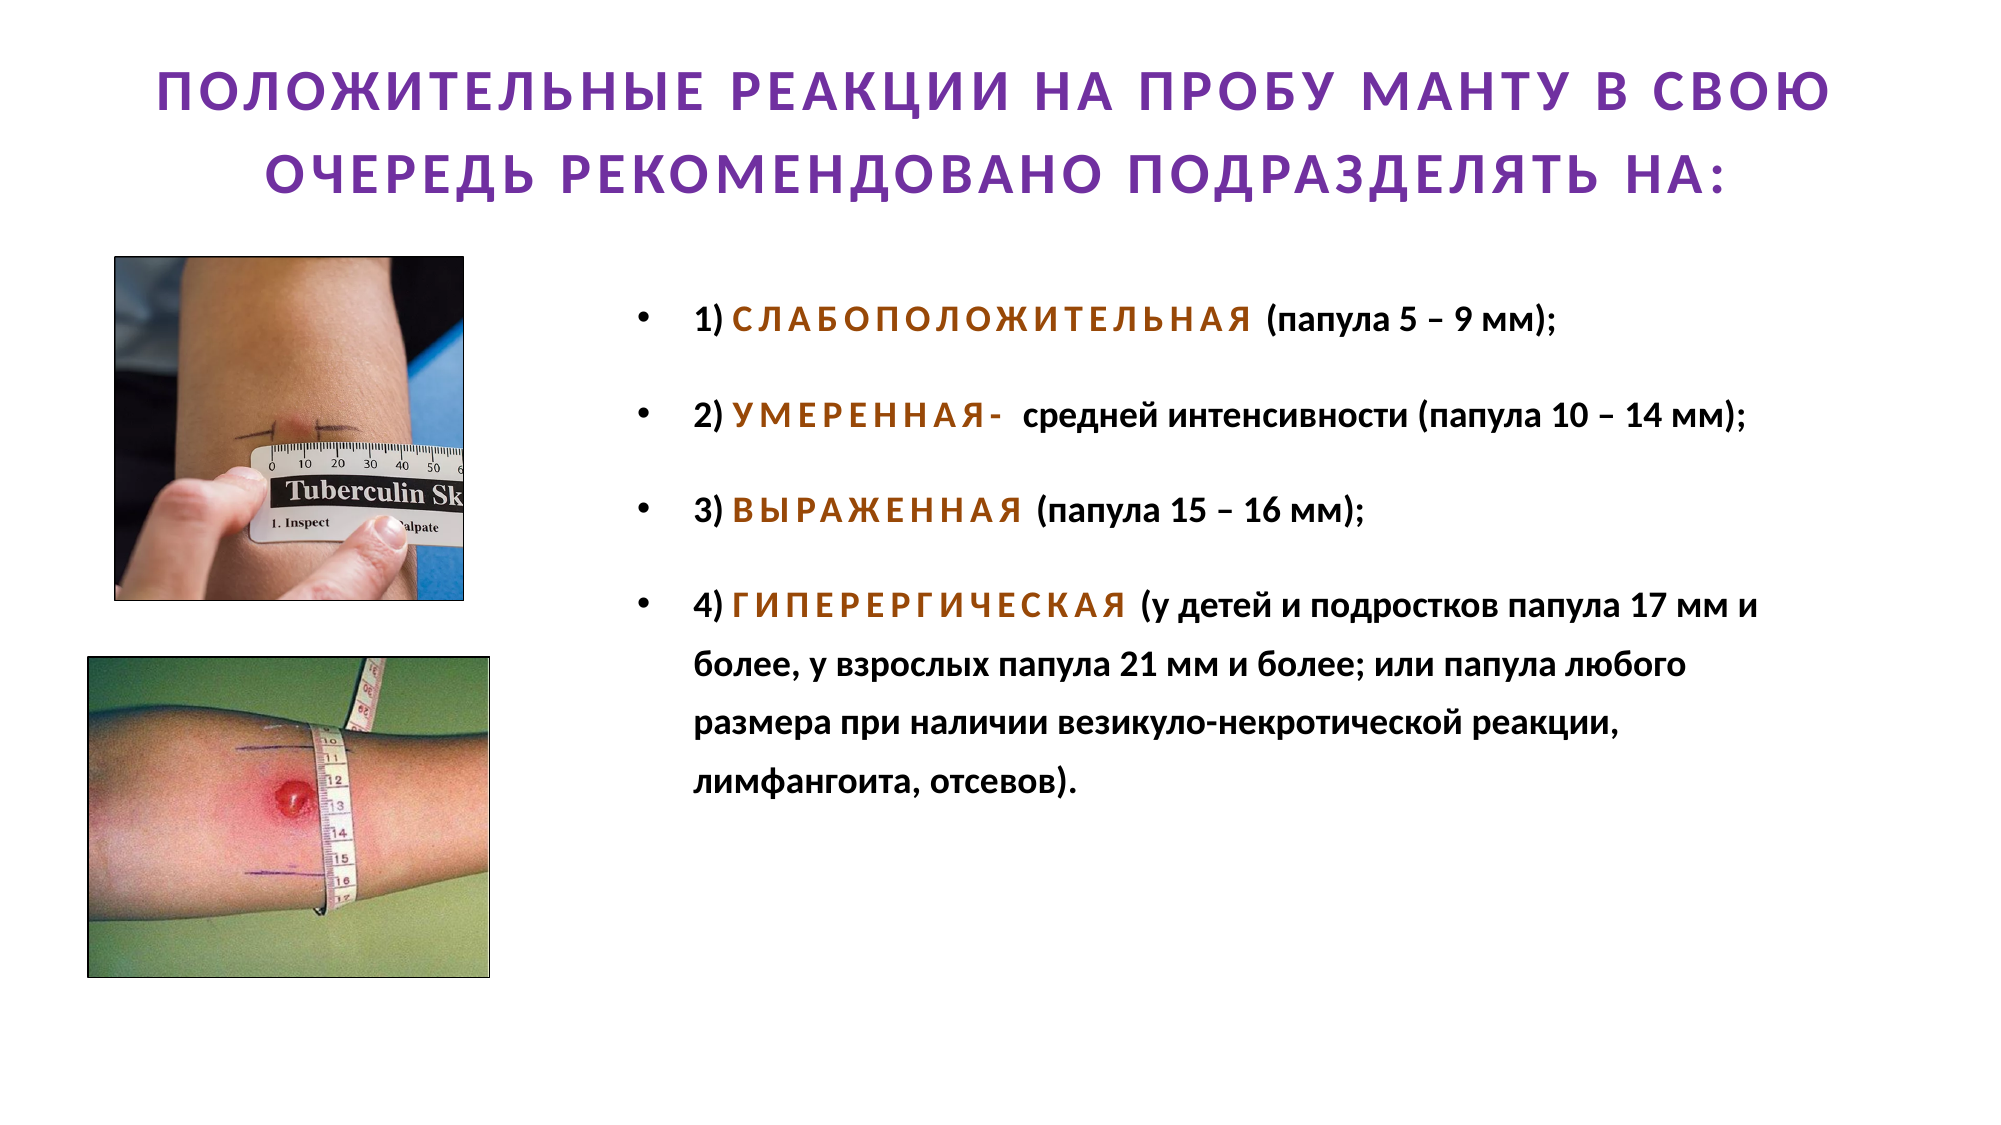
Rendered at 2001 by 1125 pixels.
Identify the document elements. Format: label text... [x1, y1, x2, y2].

list 1) СЛАБОПОЛОЖИТЕЛЬНАЯ (папула 5 – 9 мм); 2) УМЕРЕННАЯ- средней интенсивности (папула 10 – 14 мм); 3) ВЫРАЖЕННАЯ (папула 15 – 16 мм); 4) ГИПЕРЕРГИЧЕСКАЯ (у детей и подростков папула 17 мм и более, у взрослых папула 21 мм и более; или папула любого размера при наличии везикуло-некротической реакции, лимфангоита, отсевов). [621, 272, 1816, 1042]
title ПОЛОЖИТЕЛЬНЫЕ РЕАКЦИИ НА ПРОБУ МАНТУ В СВОЮ ОЧЕРЕДЬ РЕКОМЕНДОВАНО ПОДРАЗДЕЛЯТЬ НА: [62, 27, 1932, 216]
picture [87, 656, 490, 978]
picture [113, 256, 464, 601]
